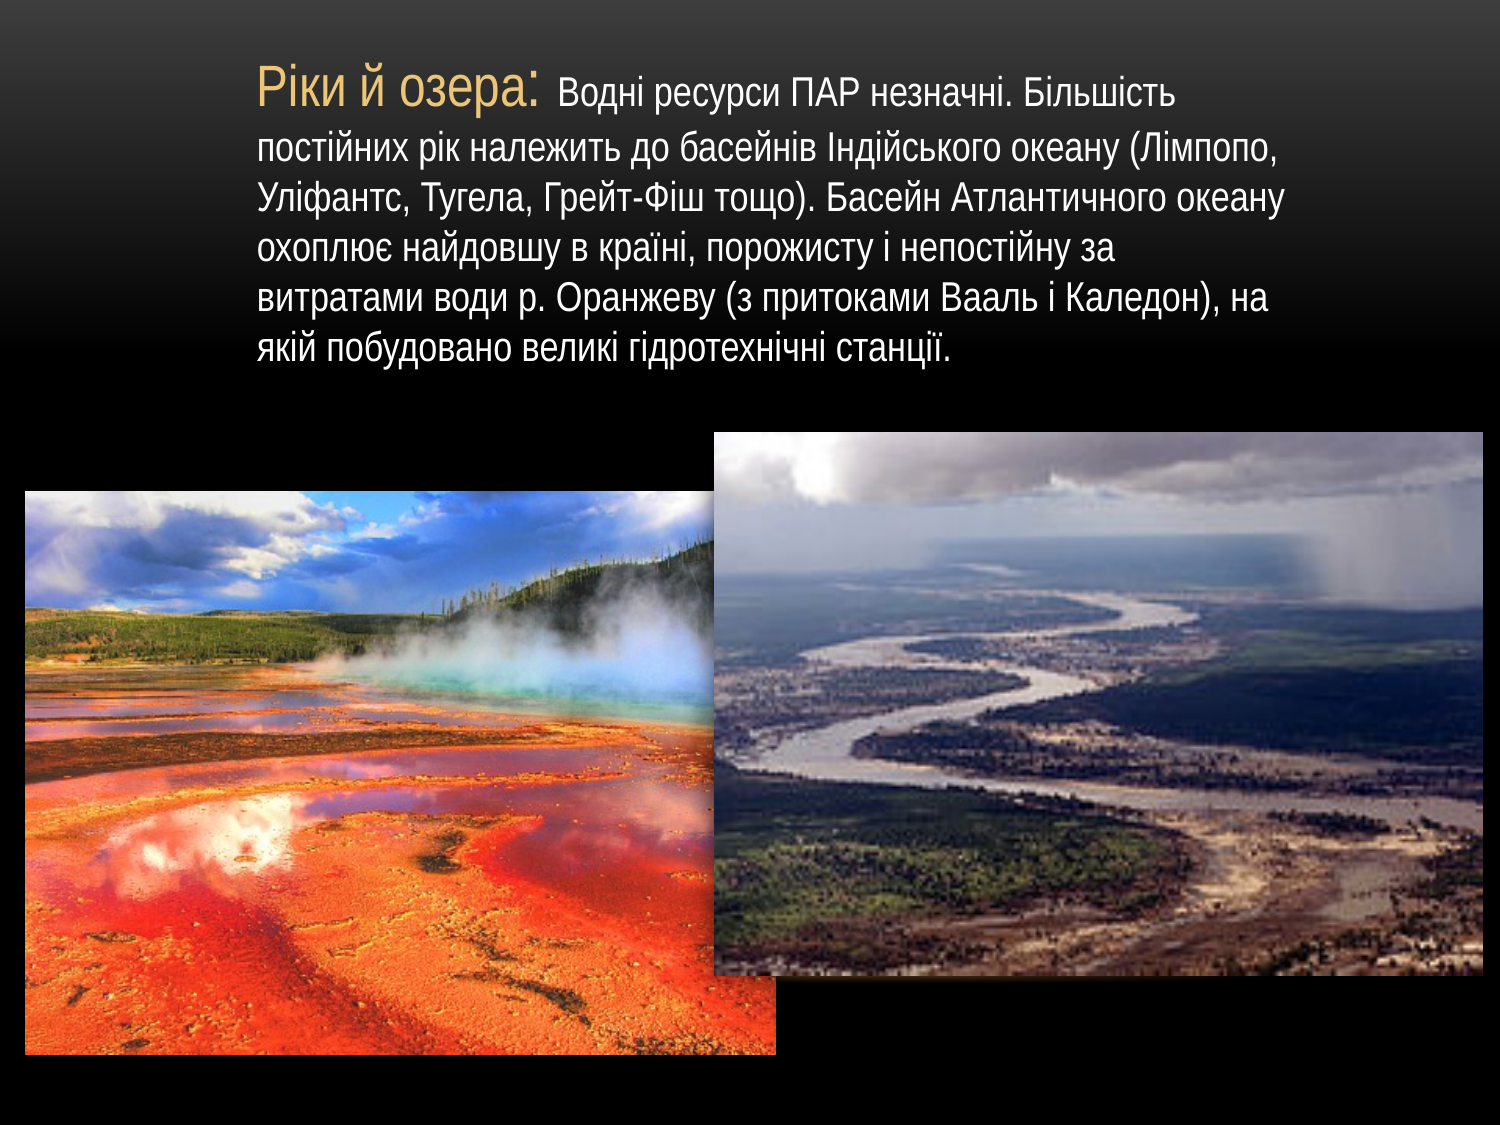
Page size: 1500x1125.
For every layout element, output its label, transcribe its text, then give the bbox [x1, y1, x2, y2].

picture [0, 0, 1500, 1125]
text_box Ріки й озера: Водні ресурси ПАР незначні. Більшість постійних рік належить до басейнів Індійського океану (Лімпопо, Уліфантс, Тугела, Грейт-Фіш тощо). Басейн Атлантичного океану охоплює найдовшу в країні, порожисту і непостійну за витратами води р. Оранжеву (з притоками Вааль і Каледон), на якій побудовано великі гідротехнічні станції. [242, 32, 1303, 378]
